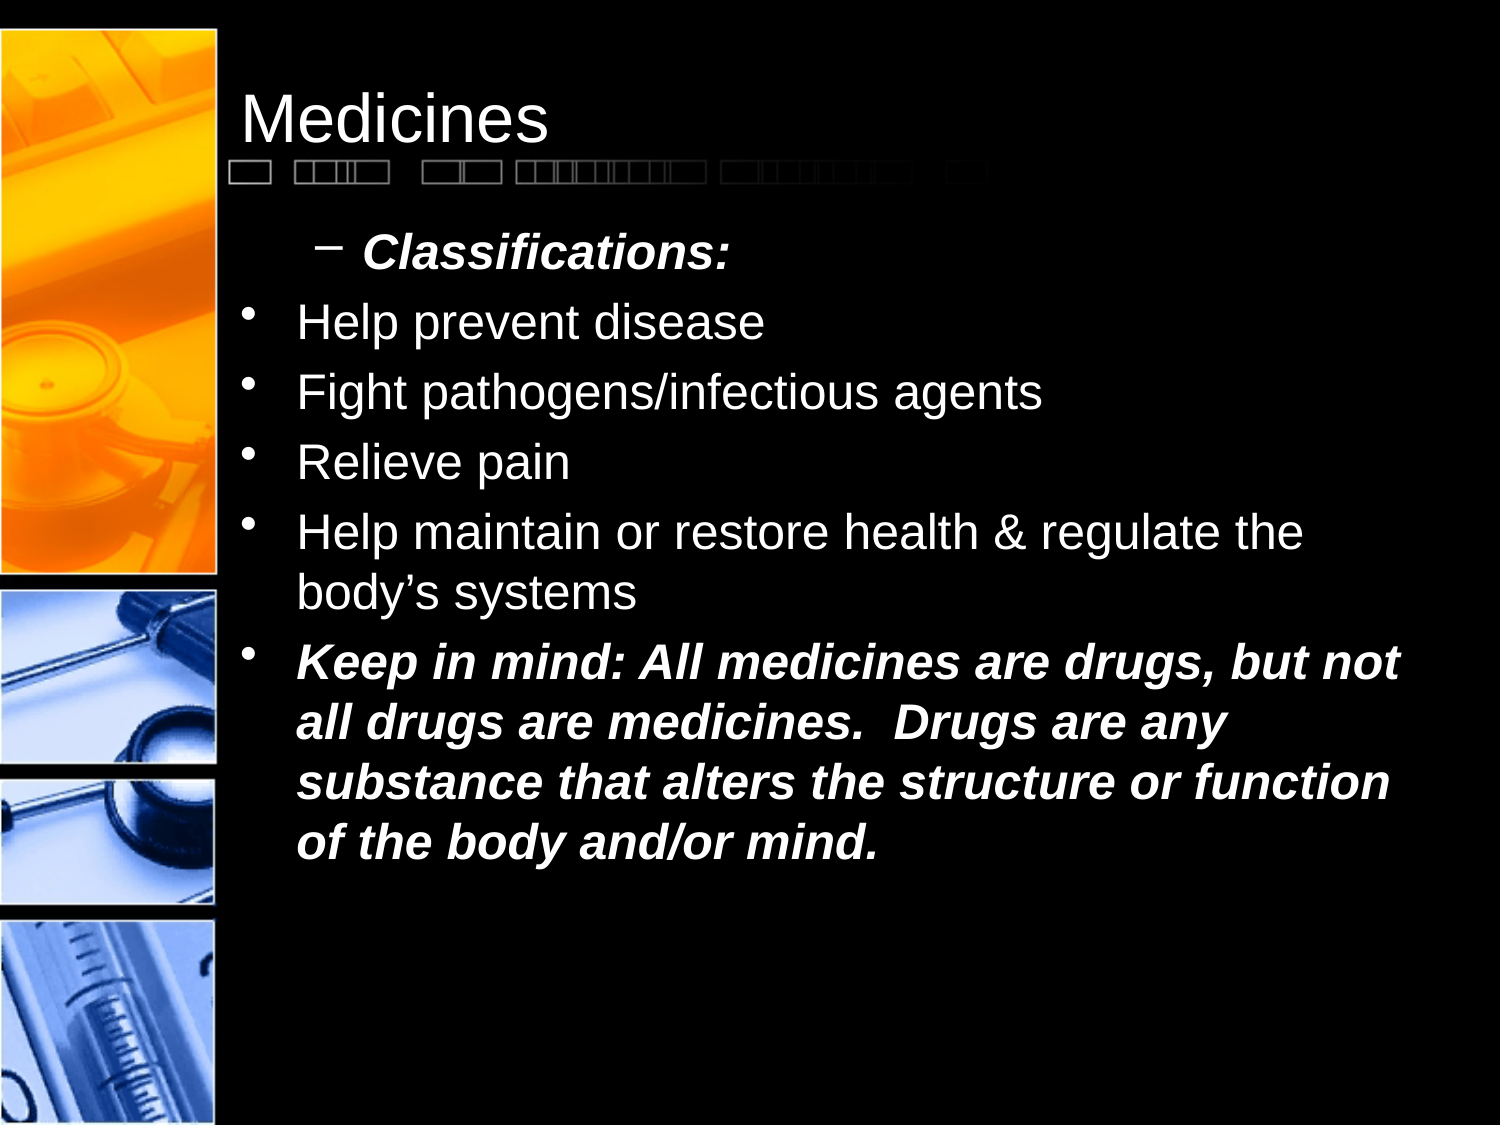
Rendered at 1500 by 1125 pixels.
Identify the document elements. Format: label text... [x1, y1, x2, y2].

picture [0, 0, 1500, 1125]
list Classifications: Help prevent disease Fight pathogens/infectious agents Relieve pain Help maintain or restore health & regulate the body’s systems Keep in mind: All medicines are drugs, but not all drugs are medicines. Drugs are any substance that alters the structure or function of the body and/or mind. [225, 211, 1463, 1025]
title Medicines [225, 32, 1463, 198]
